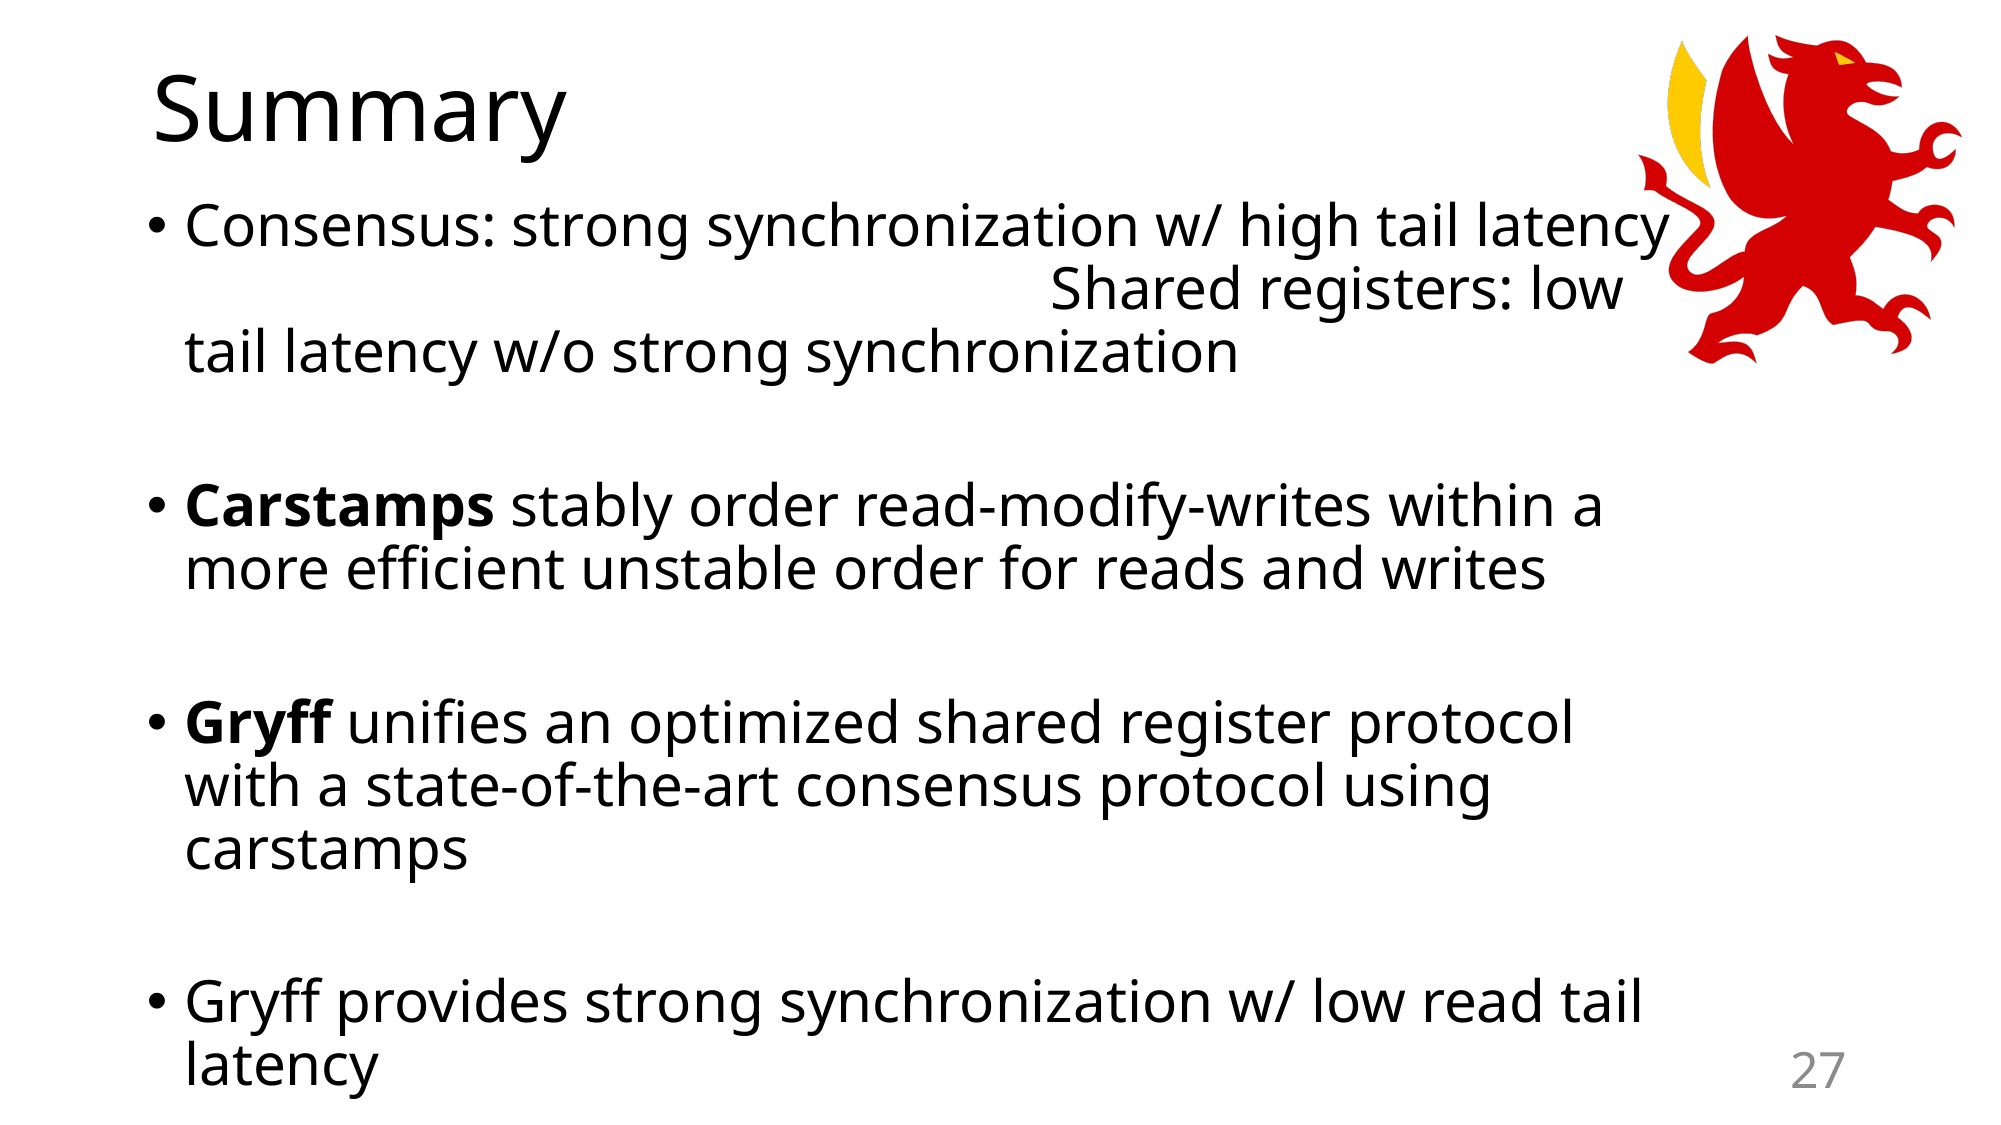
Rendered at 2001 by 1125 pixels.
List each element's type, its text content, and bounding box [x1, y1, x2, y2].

slide_number 27 [1412, 1042, 1863, 1103]
list Consensus: strong synchronization w/ high tail latency Shared registers: low tail latency w/o strong synchronization Carstamps stably order read-modify-writes within a more efficient unstable order for reads and writes Gryff unifies an optimized shared register protocol with a state-of-the-art consensus protocol using carstamps Gryff provides strong synchronization w/ low read tail latency [131, 188, 1692, 903]
title Summary [137, 3, 1863, 188]
picture [1624, 22, 1976, 374]
